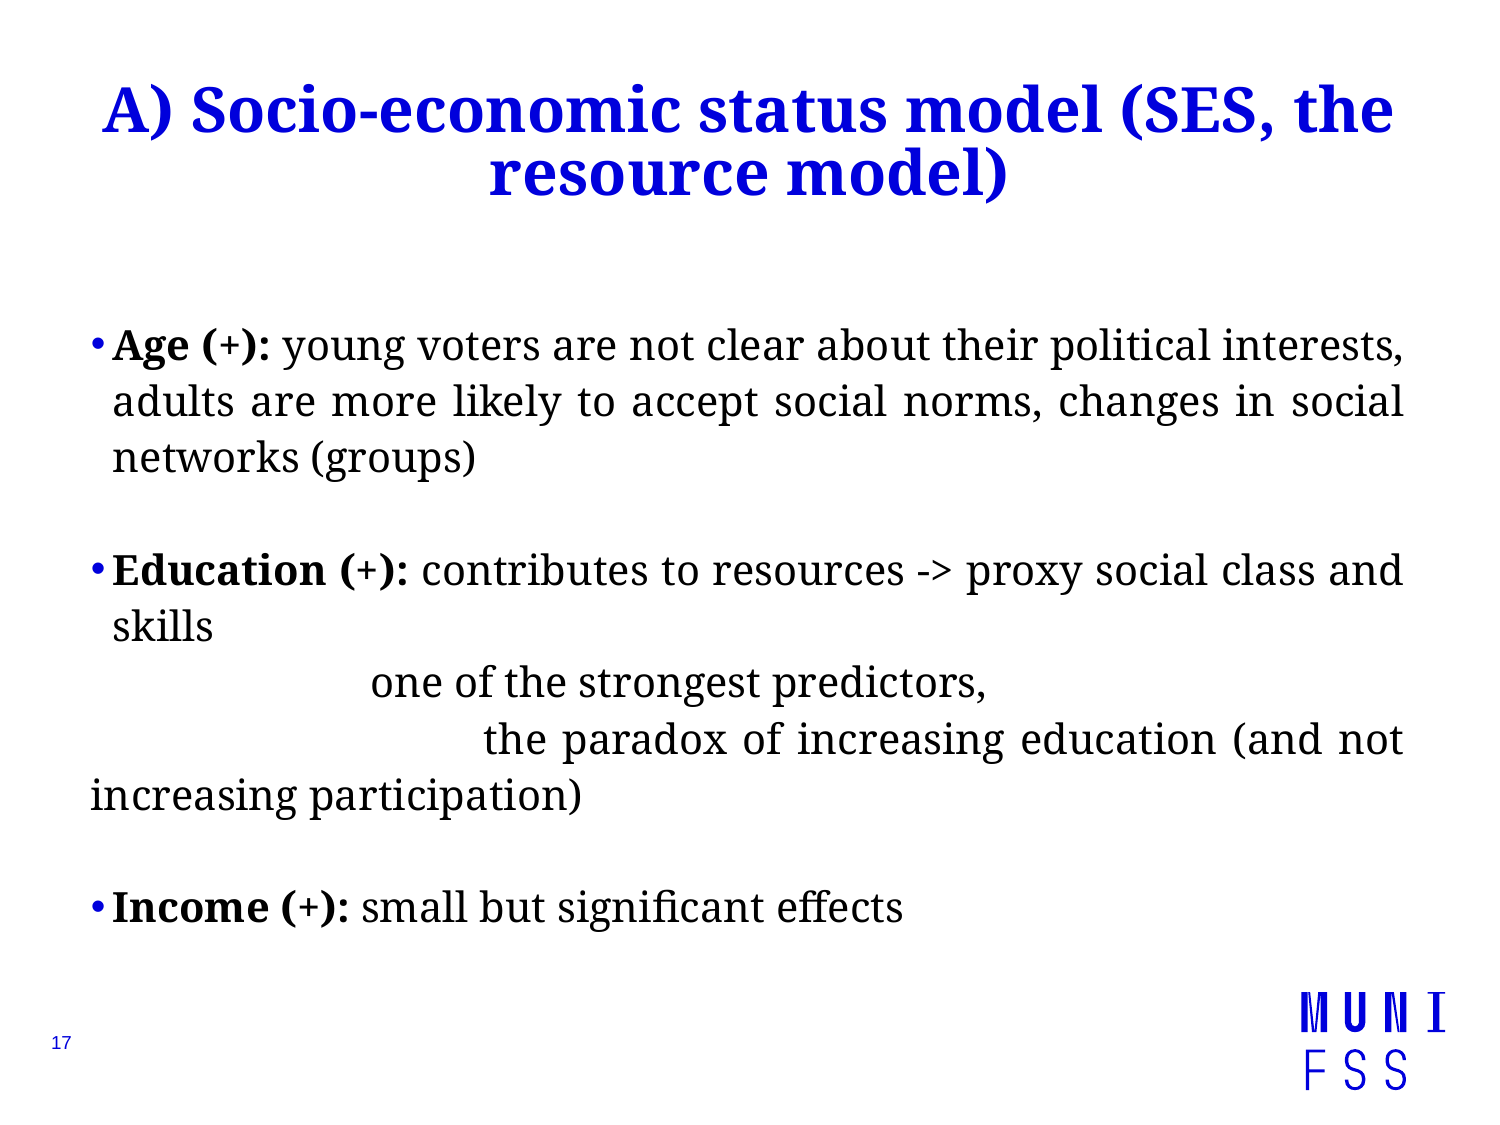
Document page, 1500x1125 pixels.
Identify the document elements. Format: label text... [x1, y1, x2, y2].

slide_number 17 [50, 1021, 82, 1063]
title A) Socio-economic status model (SES, the resource model) [88, 82, 1412, 157]
list Age (+): young voters are not clear about their political interests, adults are more likely to accept social norms, changes in social networks (groups) Education (+): contributes to resources -> proxy social class and skills one of the strongest predictors, the paradox of increasing education (and not increasing participation) Income (+): small but significant effects [81, 312, 1405, 1022]
